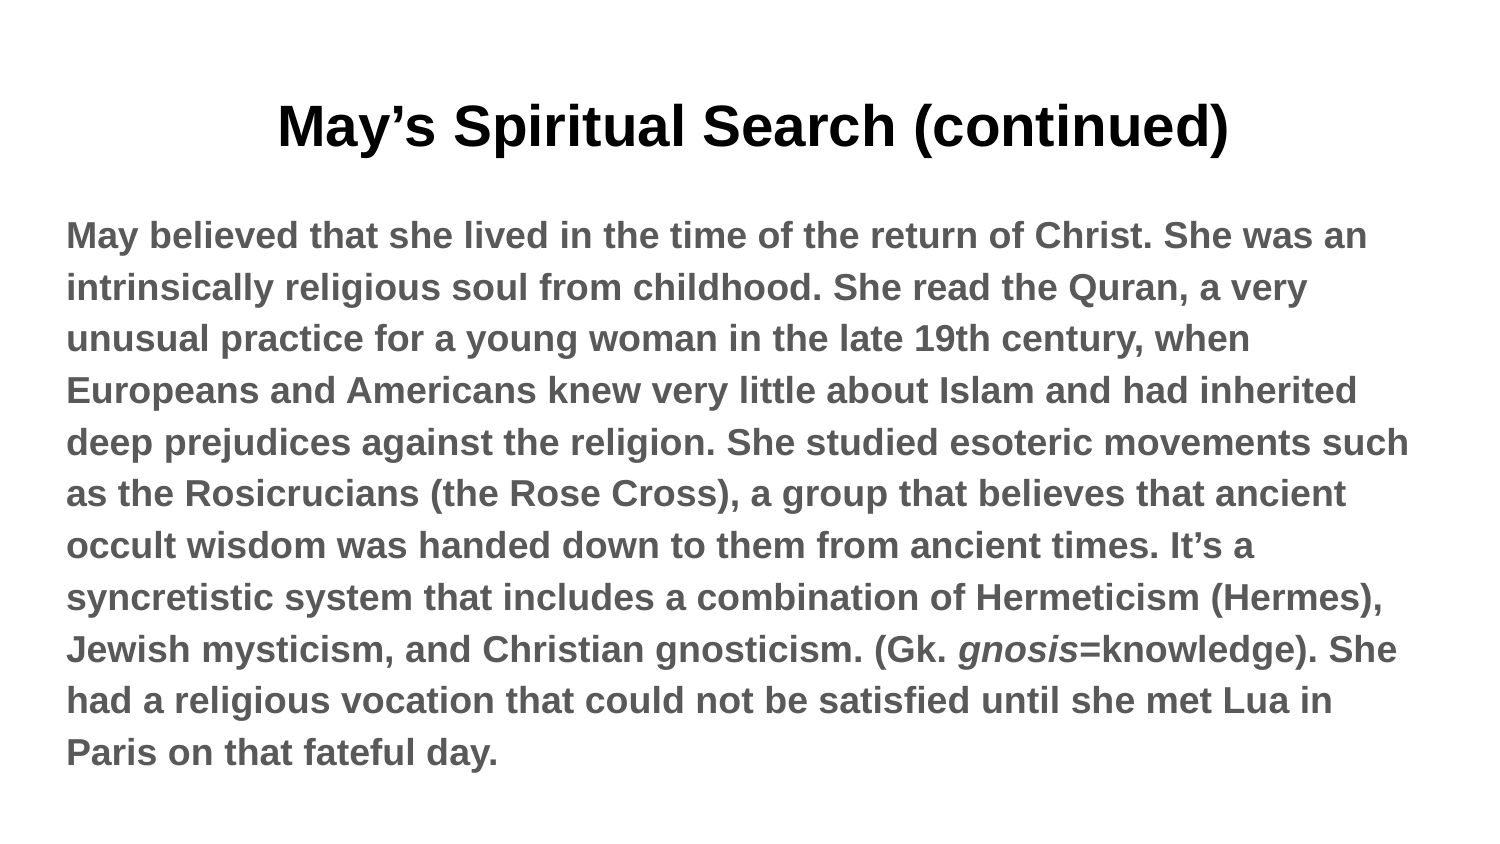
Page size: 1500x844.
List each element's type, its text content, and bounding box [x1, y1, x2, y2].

title May’s Spiritual Search (continued) [51, 72, 1449, 167]
list May believed that she lived in the time of the return of Christ. She was an intrinsically religious soul from childhood. She read the Quran, a very unusual practice for a young woman in the late 19th century, when Europeans and Americans knew very little about Islam and had inherited deep prejudices against the religion. She studied esoteric movements such as the Rosicrucians (the Rose Cross), a group that believes that ancient occult wisdom was handed down to them from ancient times. It’s a syncretistic system that includes a combination of Hermeticism (Hermes), Jewish mysticism, and Christian gnosticism. (Gk. gnosis=knowledge). She had a religious vocation that could not be satisfied until she met Lua in Paris on that fateful day. [51, 189, 1449, 818]
